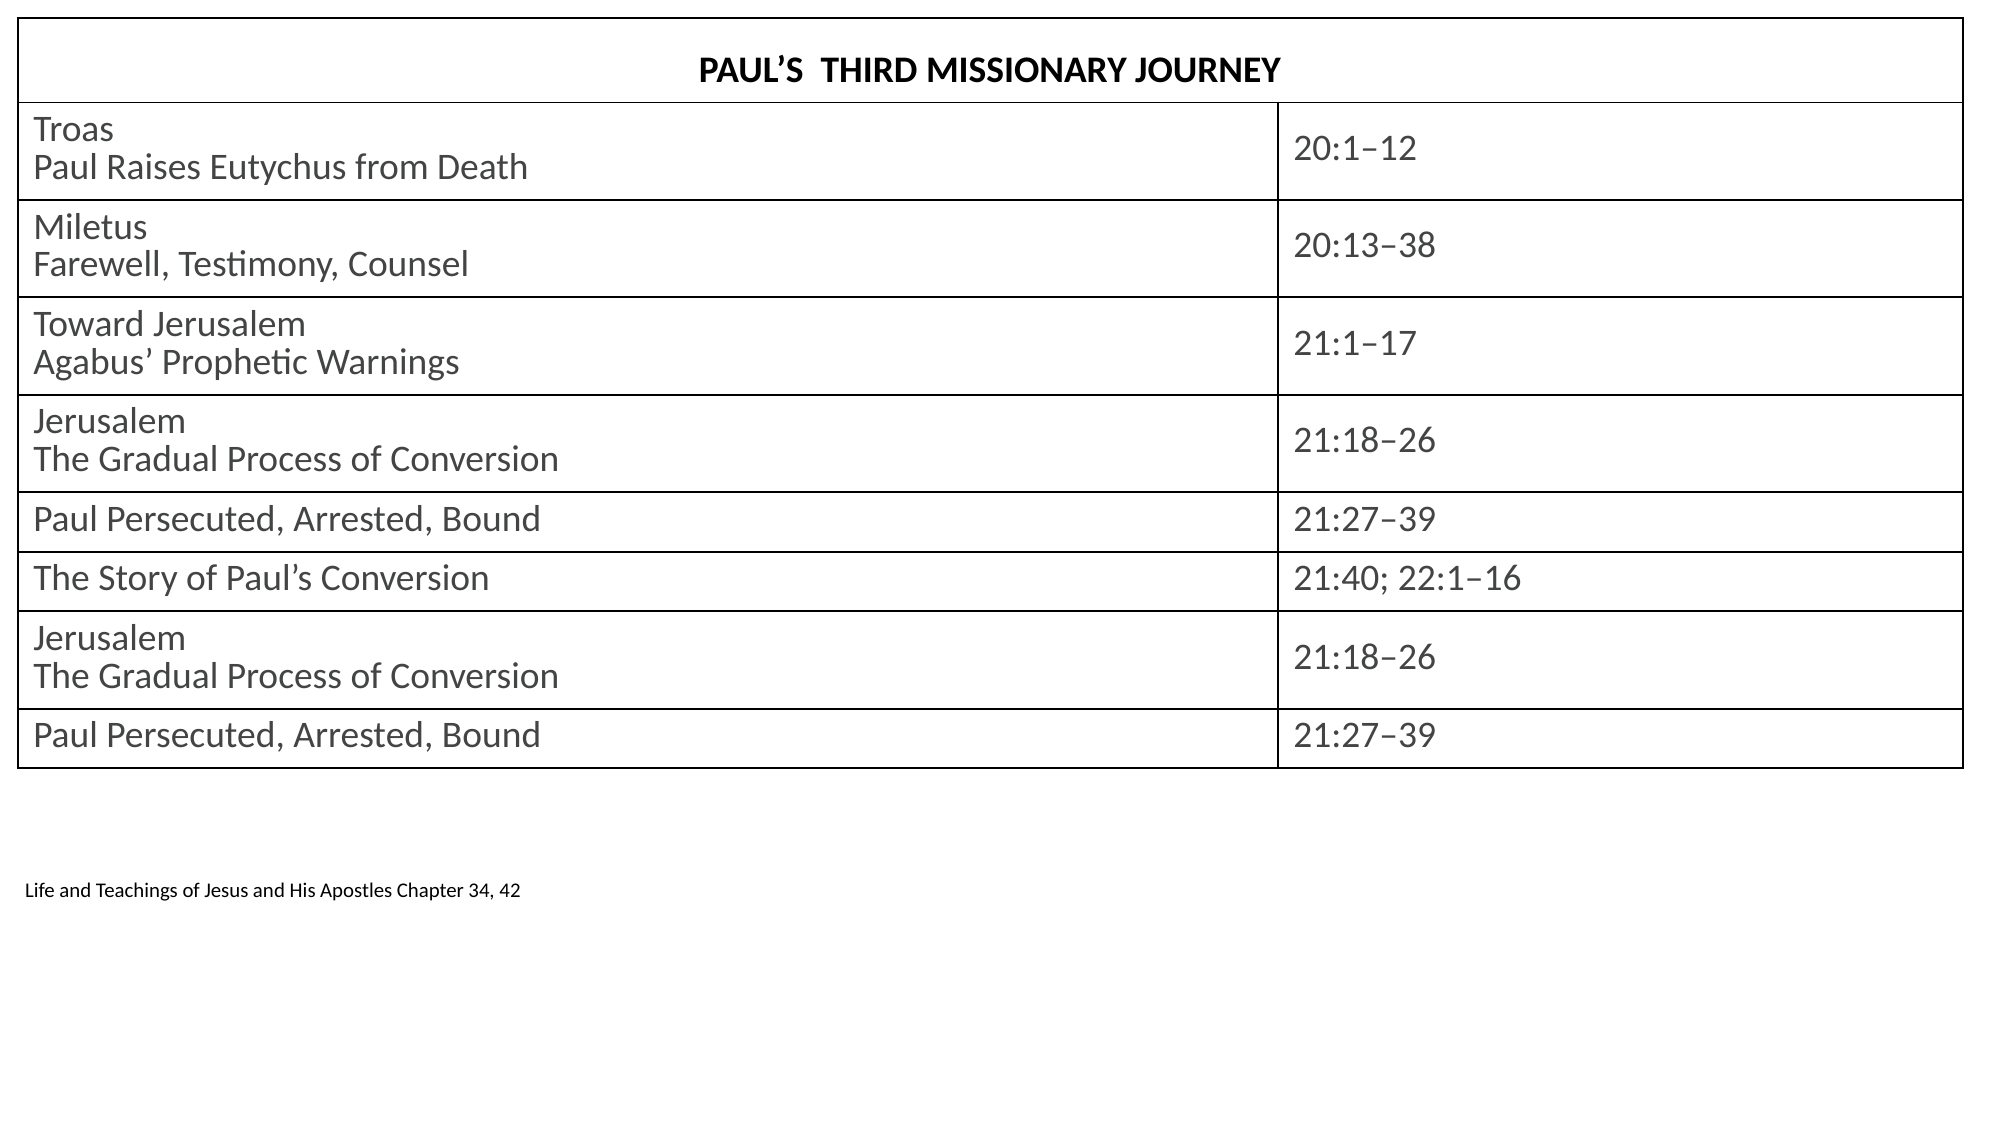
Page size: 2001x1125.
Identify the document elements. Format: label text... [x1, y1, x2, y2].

table_cell 20:1–12 [1279, 103, 1962, 199]
table_cell 21:27–39 [1279, 493, 1962, 551]
table_header PAUL’S Third MISSIONARY JOURNEY [19, 19, 1962, 102]
table_cell Jerusalem The Gradual Process of Conversion [19, 396, 1277, 491]
table_cell Toward Jerusalem Agabus’ Prophetic Warnings [19, 298, 1277, 394]
table_cell Paul Persecuted, Arrested, Bound [19, 710, 1277, 767]
table_cell Troas Paul Raises Eutychus from Death [19, 103, 1277, 199]
table_cell 21:40; 22:1–16 [1279, 553, 1962, 610]
table_cell The Story of Paul’s Conversion [19, 553, 1277, 610]
table_cell Miletus Farewell, Testimony, Counsel [19, 201, 1277, 296]
text_box Life and Teachings of Jesus and His Apostles Chapter 34, 42 [10, 869, 920, 910]
table_cell 21:18–26 [1279, 612, 1962, 708]
table_cell 20:13–38 [1279, 201, 1962, 296]
table_cell 21:27–39 [1279, 710, 1962, 767]
table_cell Jerusalem The Gradual Process of Conversion [19, 612, 1277, 708]
table_cell 21:1–17 [1279, 298, 1962, 394]
table_cell Paul Persecuted, Arrested, Bound [19, 493, 1277, 551]
table_cell 21:18–26 [1279, 396, 1962, 491]
